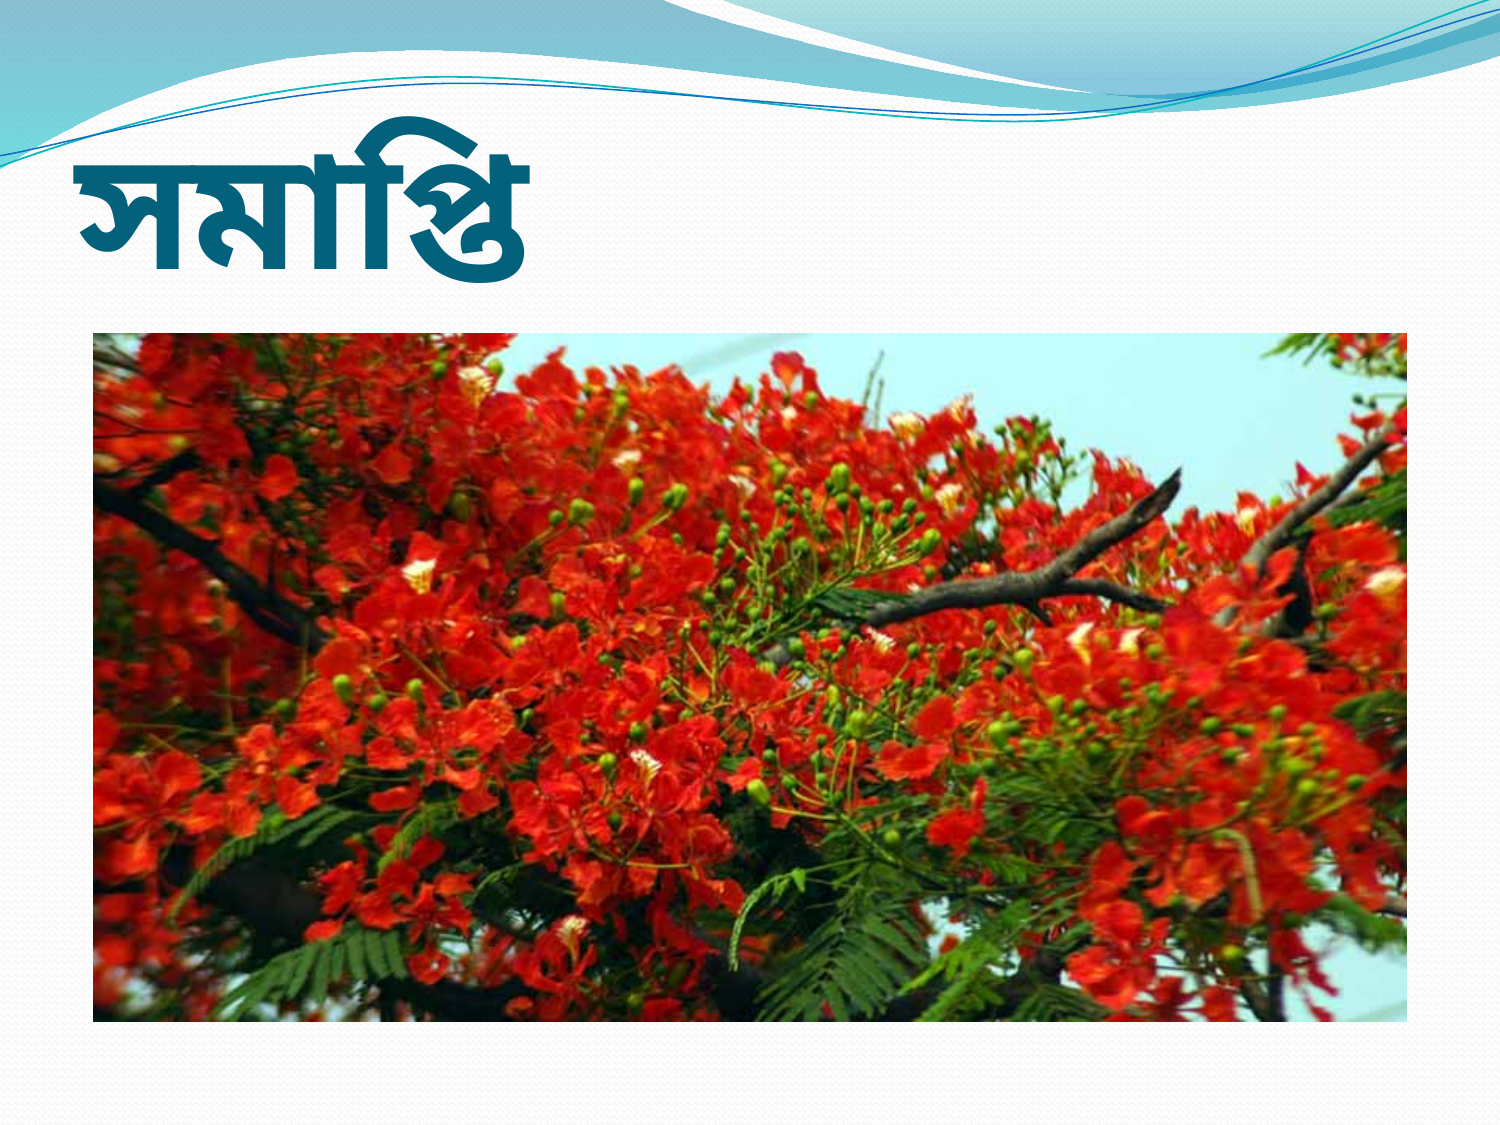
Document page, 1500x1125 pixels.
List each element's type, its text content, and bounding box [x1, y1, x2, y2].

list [93, 333, 1407, 1022]
title সমাপ্তি [75, 115, 1425, 303]
